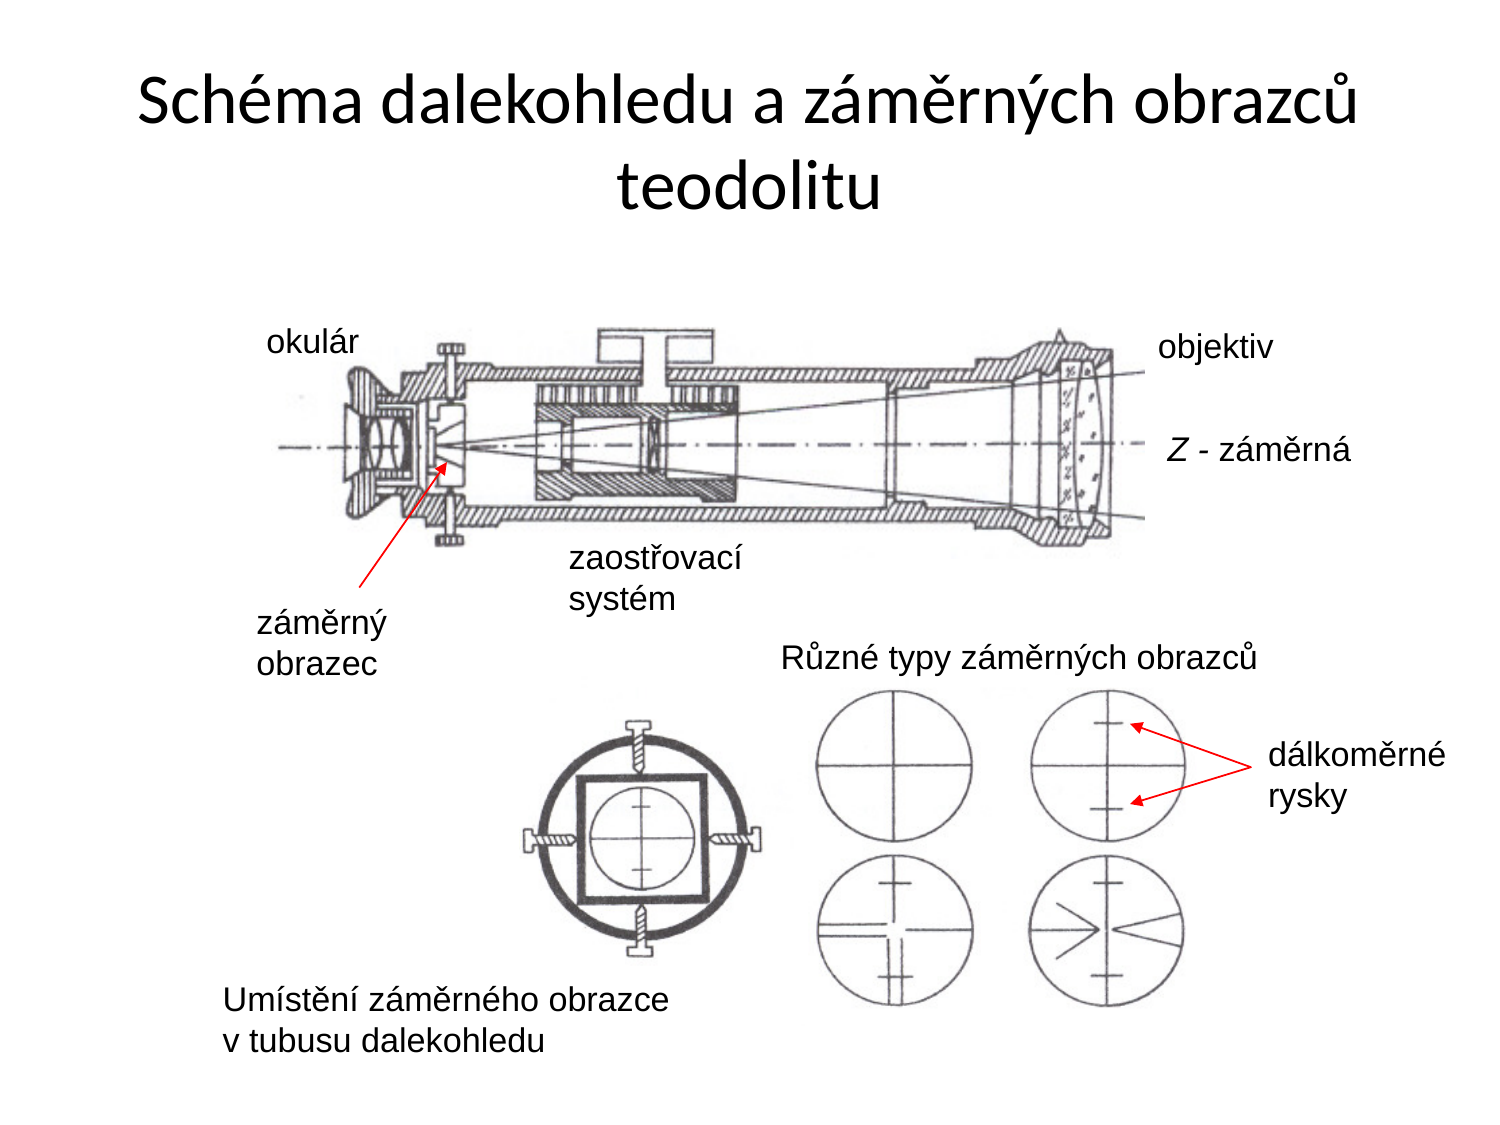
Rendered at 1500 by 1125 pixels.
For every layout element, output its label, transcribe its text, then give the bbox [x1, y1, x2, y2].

text_box dálkoměrné rysky [1254, 723, 1459, 814]
text_box [1203, 749, 1252, 782]
text_box Z - záměrná [1154, 418, 1365, 471]
text_box objektiv [1144, 315, 1287, 368]
text_box zaostřovací systém [555, 569, 756, 617]
title Schéma dalekohledu a záměrných obrazců teodolitu [74, 45, 1425, 232]
text_box záměrný obrazec [243, 591, 401, 682]
picture [271, 325, 1145, 559]
text_box okulár [252, 310, 373, 362]
picture [519, 664, 1199, 1026]
text_box Různé typy záměrných obrazců [767, 626, 1269, 679]
text_box Umístění záměrného obrazce v tubusu dalekohledu [209, 968, 682, 1059]
